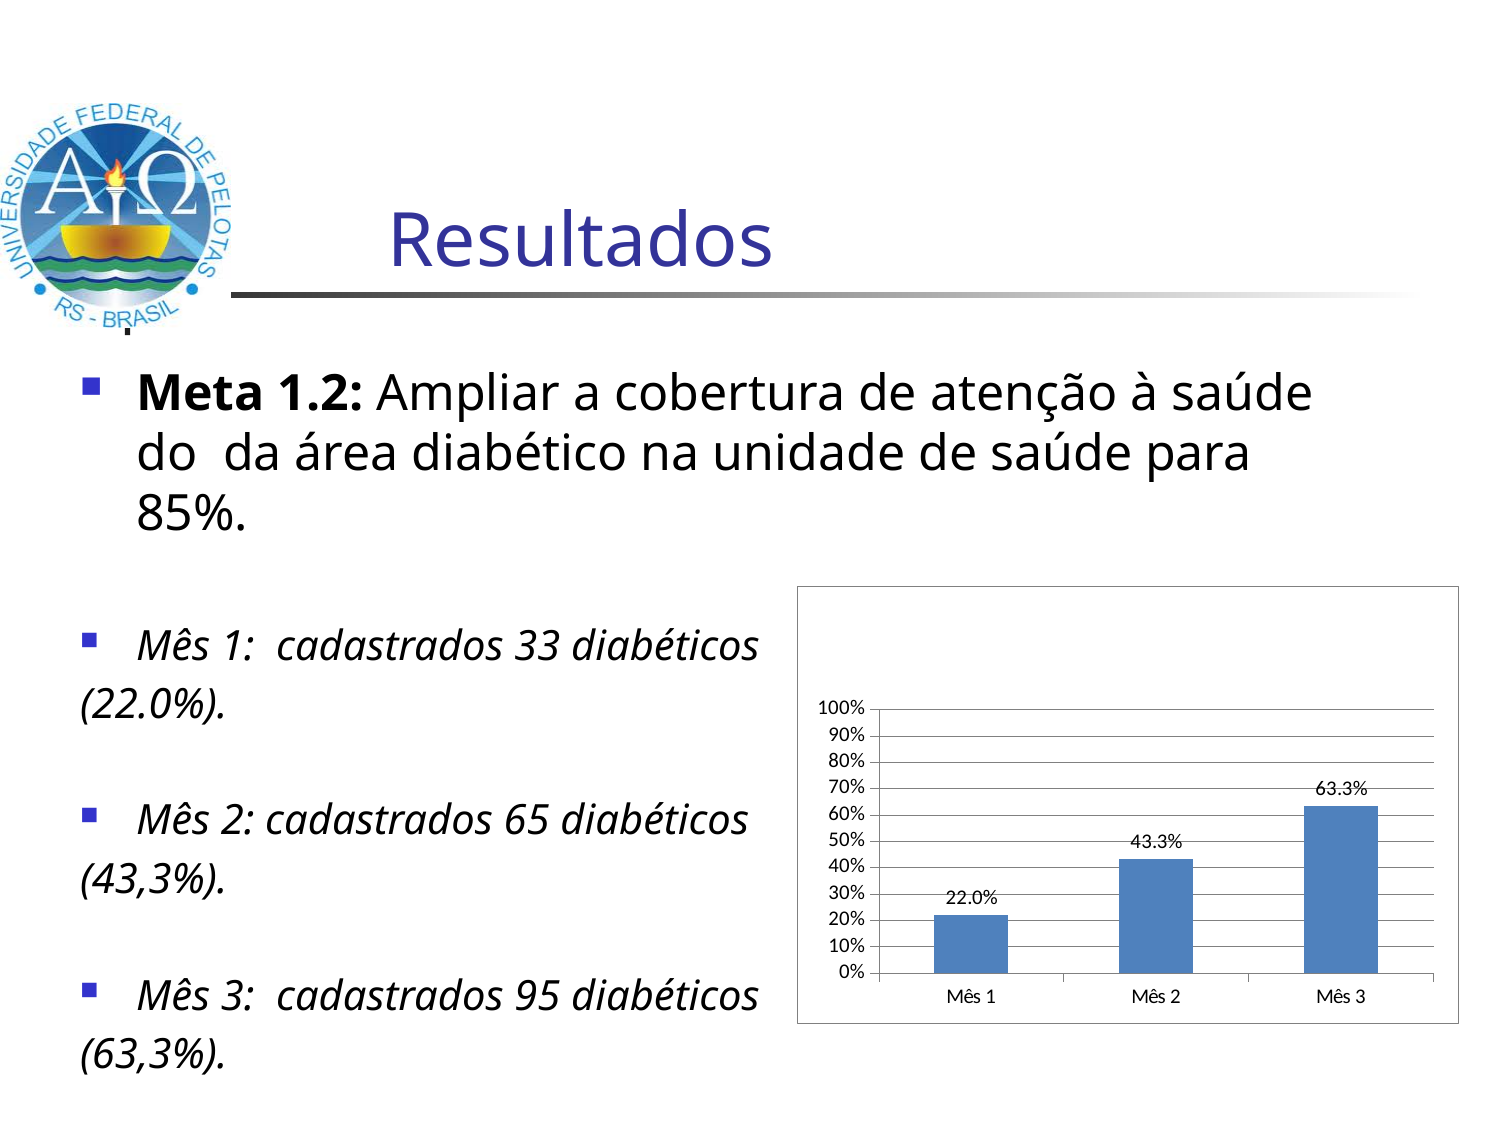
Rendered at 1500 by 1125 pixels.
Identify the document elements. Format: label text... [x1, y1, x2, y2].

title Resultados [371, 101, 1468, 289]
list Meta 1.2: Ampliar a cobertura de atenção à saúde do da área diabético na unidade de saúde para 85%. Mês 1: cadastrados 33 diabéticos (22.0%). Mês 2: cadastrados 65 diabéticos (43,3%). Mês 3: cadastrados 95 diabéticos (63,3%). [64, 302, 1385, 1071]
picture [0, 103, 231, 329]
chart [796, 585, 1459, 1024]
